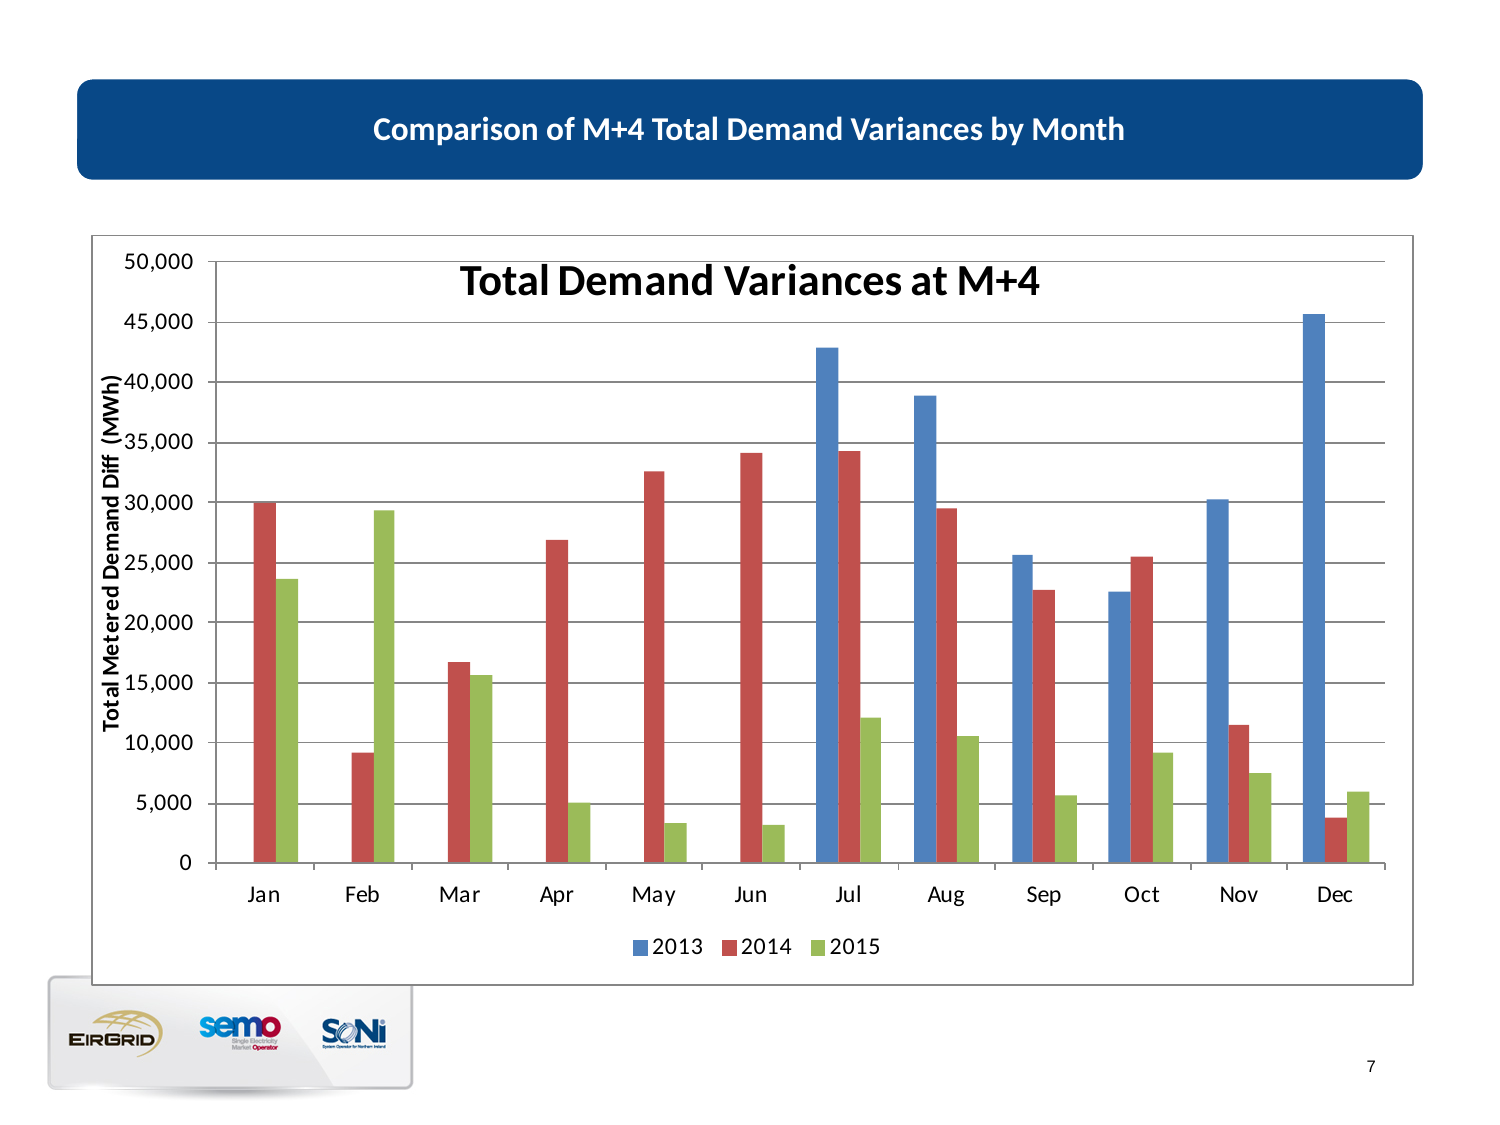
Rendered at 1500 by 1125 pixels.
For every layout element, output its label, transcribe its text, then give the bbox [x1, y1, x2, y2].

picture [0, 0, 1499, 1125]
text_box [74, 75, 1426, 183]
text_box 7 [1321, 1048, 1391, 1084]
